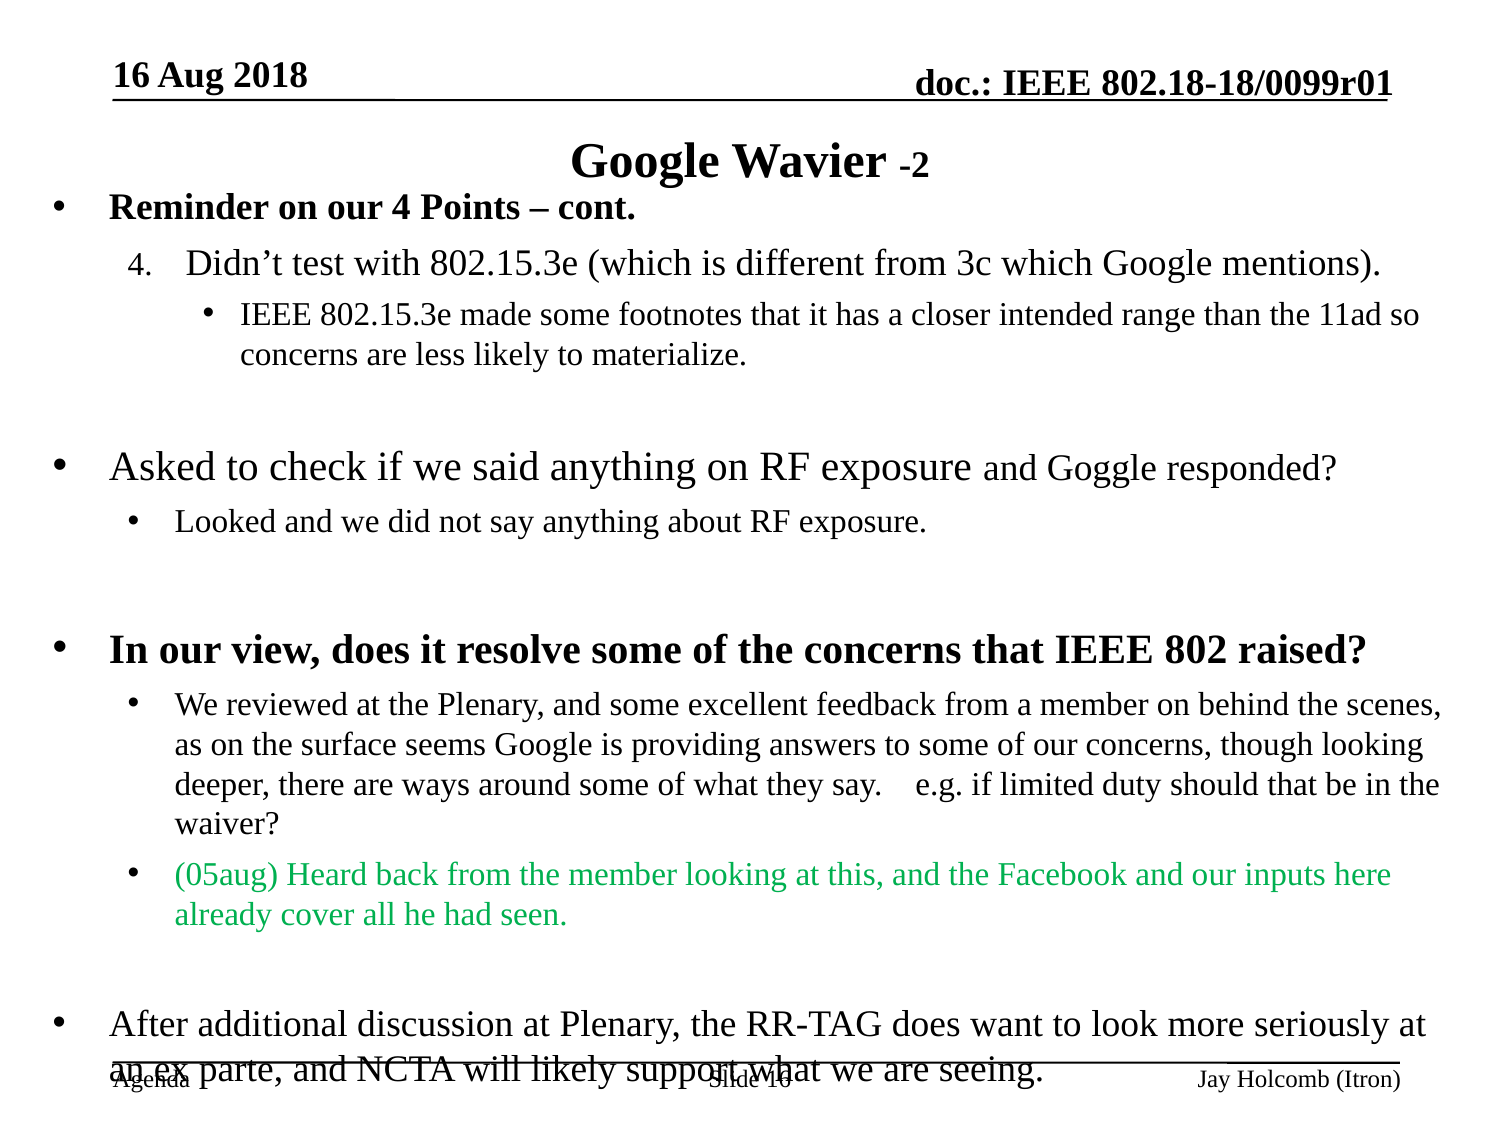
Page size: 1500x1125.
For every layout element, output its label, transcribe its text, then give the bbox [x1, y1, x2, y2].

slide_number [112, 49, 488, 95]
footer Jay Holcomb (Itron) [878, 1061, 1402, 1093]
slide_number Slide 16 [699, 1061, 800, 1123]
title Google Wavier -2 [112, 100, 1388, 174]
list Reminder on our 4 Points – cont. 4. Didn’t test with 802.15.3e (which is different from 3c which Google mentions). IEEE 802.15.3e made some footnotes that it has a closer intended range than the 11ad so concerns are less likely to materialize. Asked to check if we said anything on RF exposure and Goggle responded? Looked and we did not say anything about RF exposure. In our view, does it resolve some of the concerns that IEEE 802 raised? We reviewed at the Plenary, and some excellent feedback from a member on behind the scenes, as on the surface seems Google is providing answers to some of our concerns, though looking deeper, there are ways around some of what they say. e.g. if limited duty should that be in the waiver? (05aug) Heard back from the member looking at this, and the Facebook and our inputs here already cover all he had seen. After additional discussion at Plenary, the RR-TAG does want to look more seriously at an ex parte, and NCTA will likely support what we are seeing. [37, 174, 1476, 1063]
